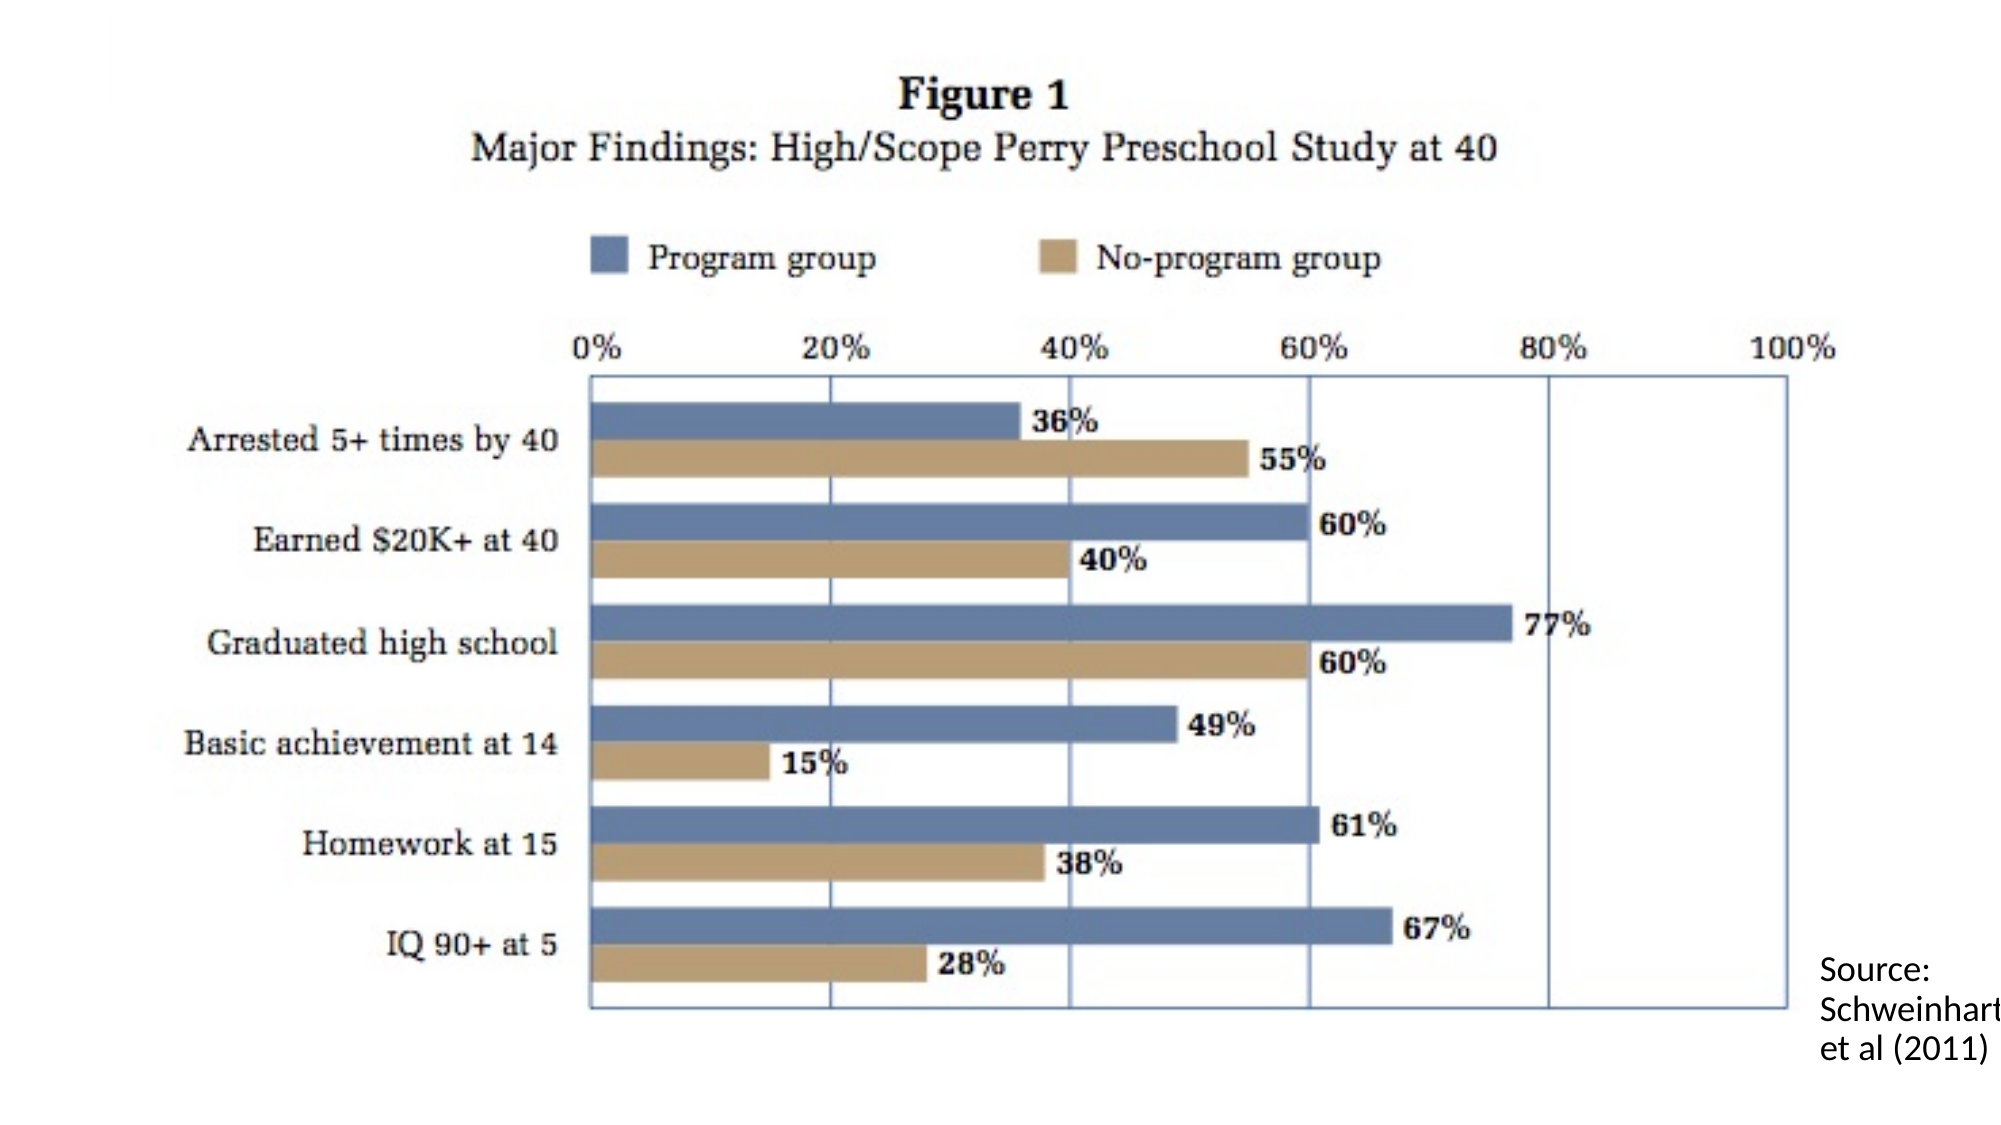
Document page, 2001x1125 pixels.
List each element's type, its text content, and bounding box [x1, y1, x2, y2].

text_box Source: Schweinhart et al (2011) [1805, 942, 2000, 1090]
picture [109, 15, 1917, 1070]
